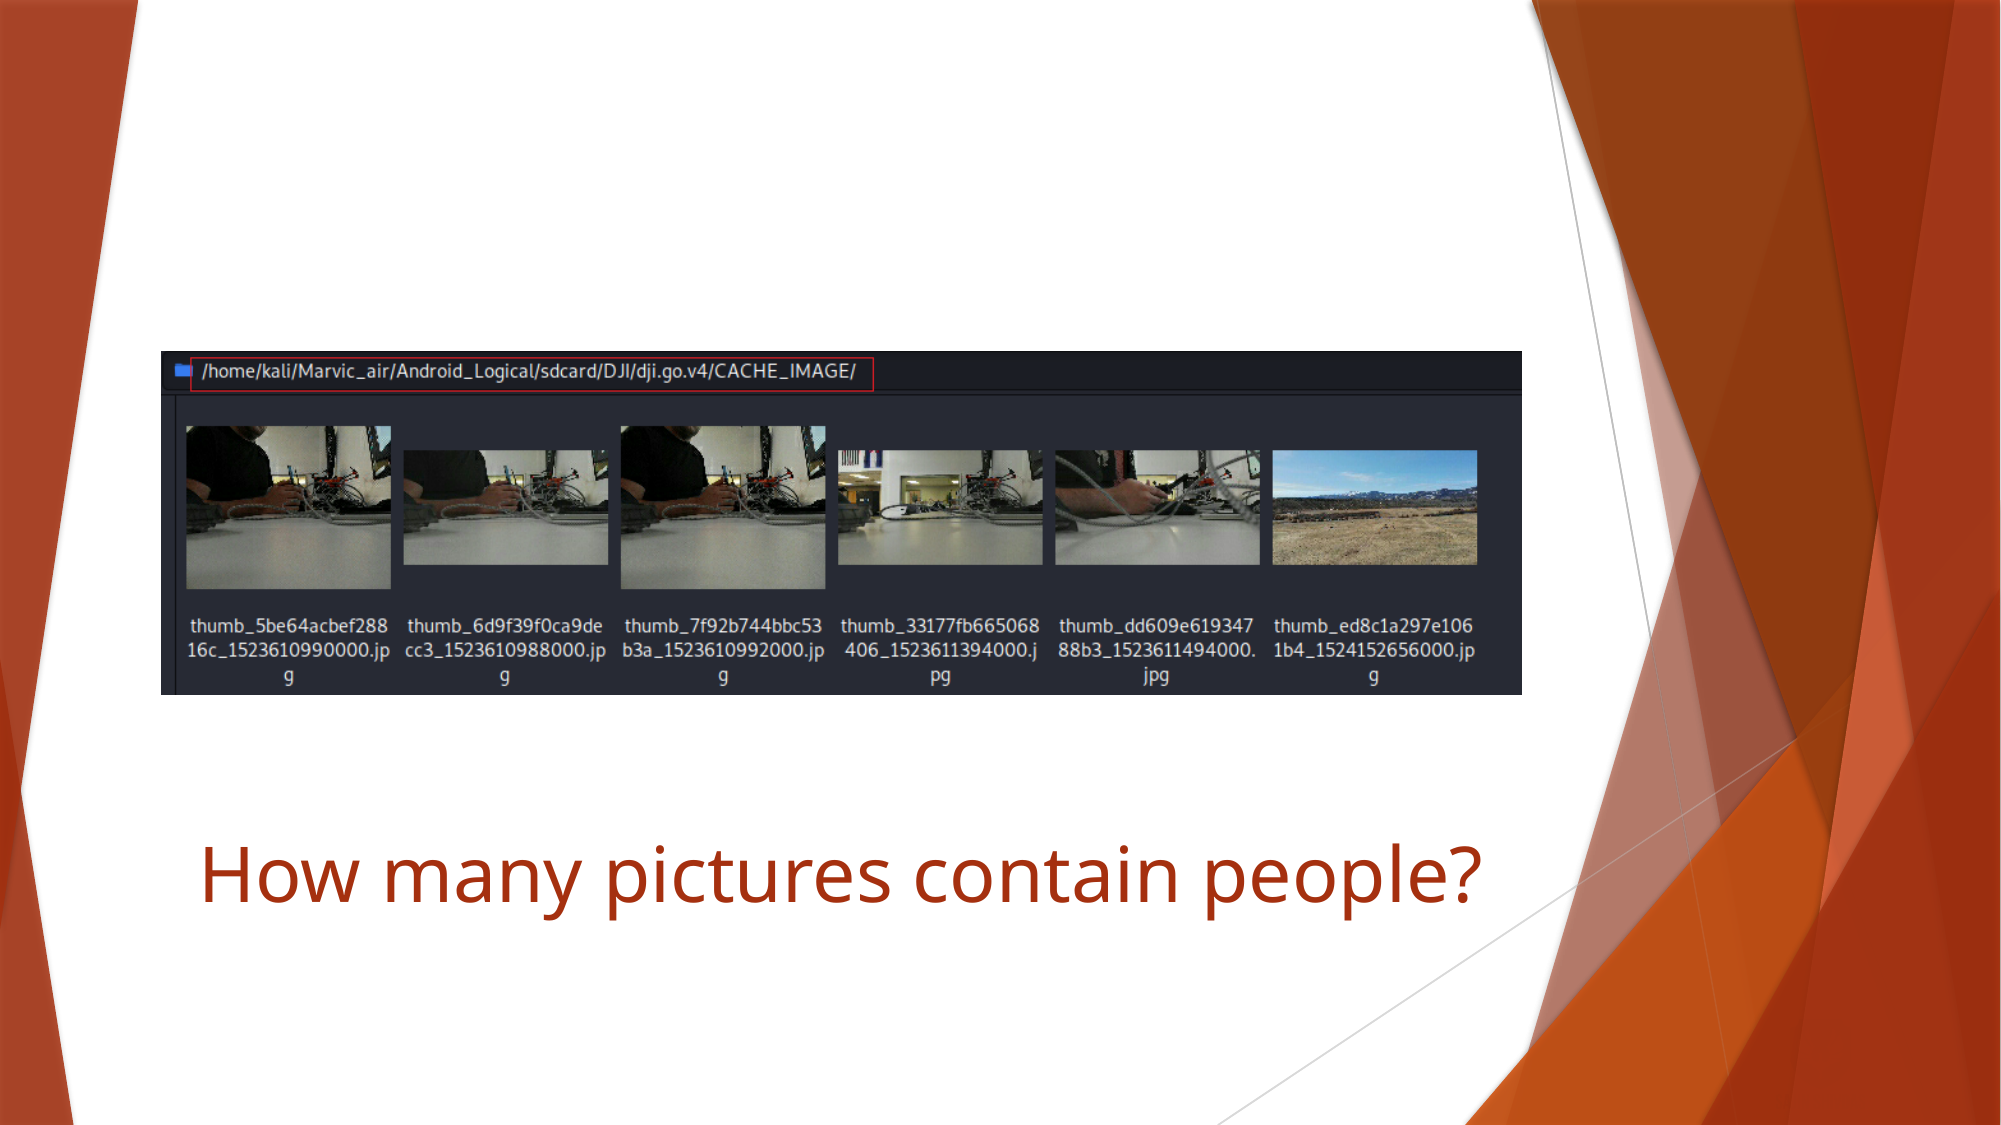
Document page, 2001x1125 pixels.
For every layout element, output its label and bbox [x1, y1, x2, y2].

text_box [0, 0, 2000, 1125]
picture [161, 350, 1522, 695]
